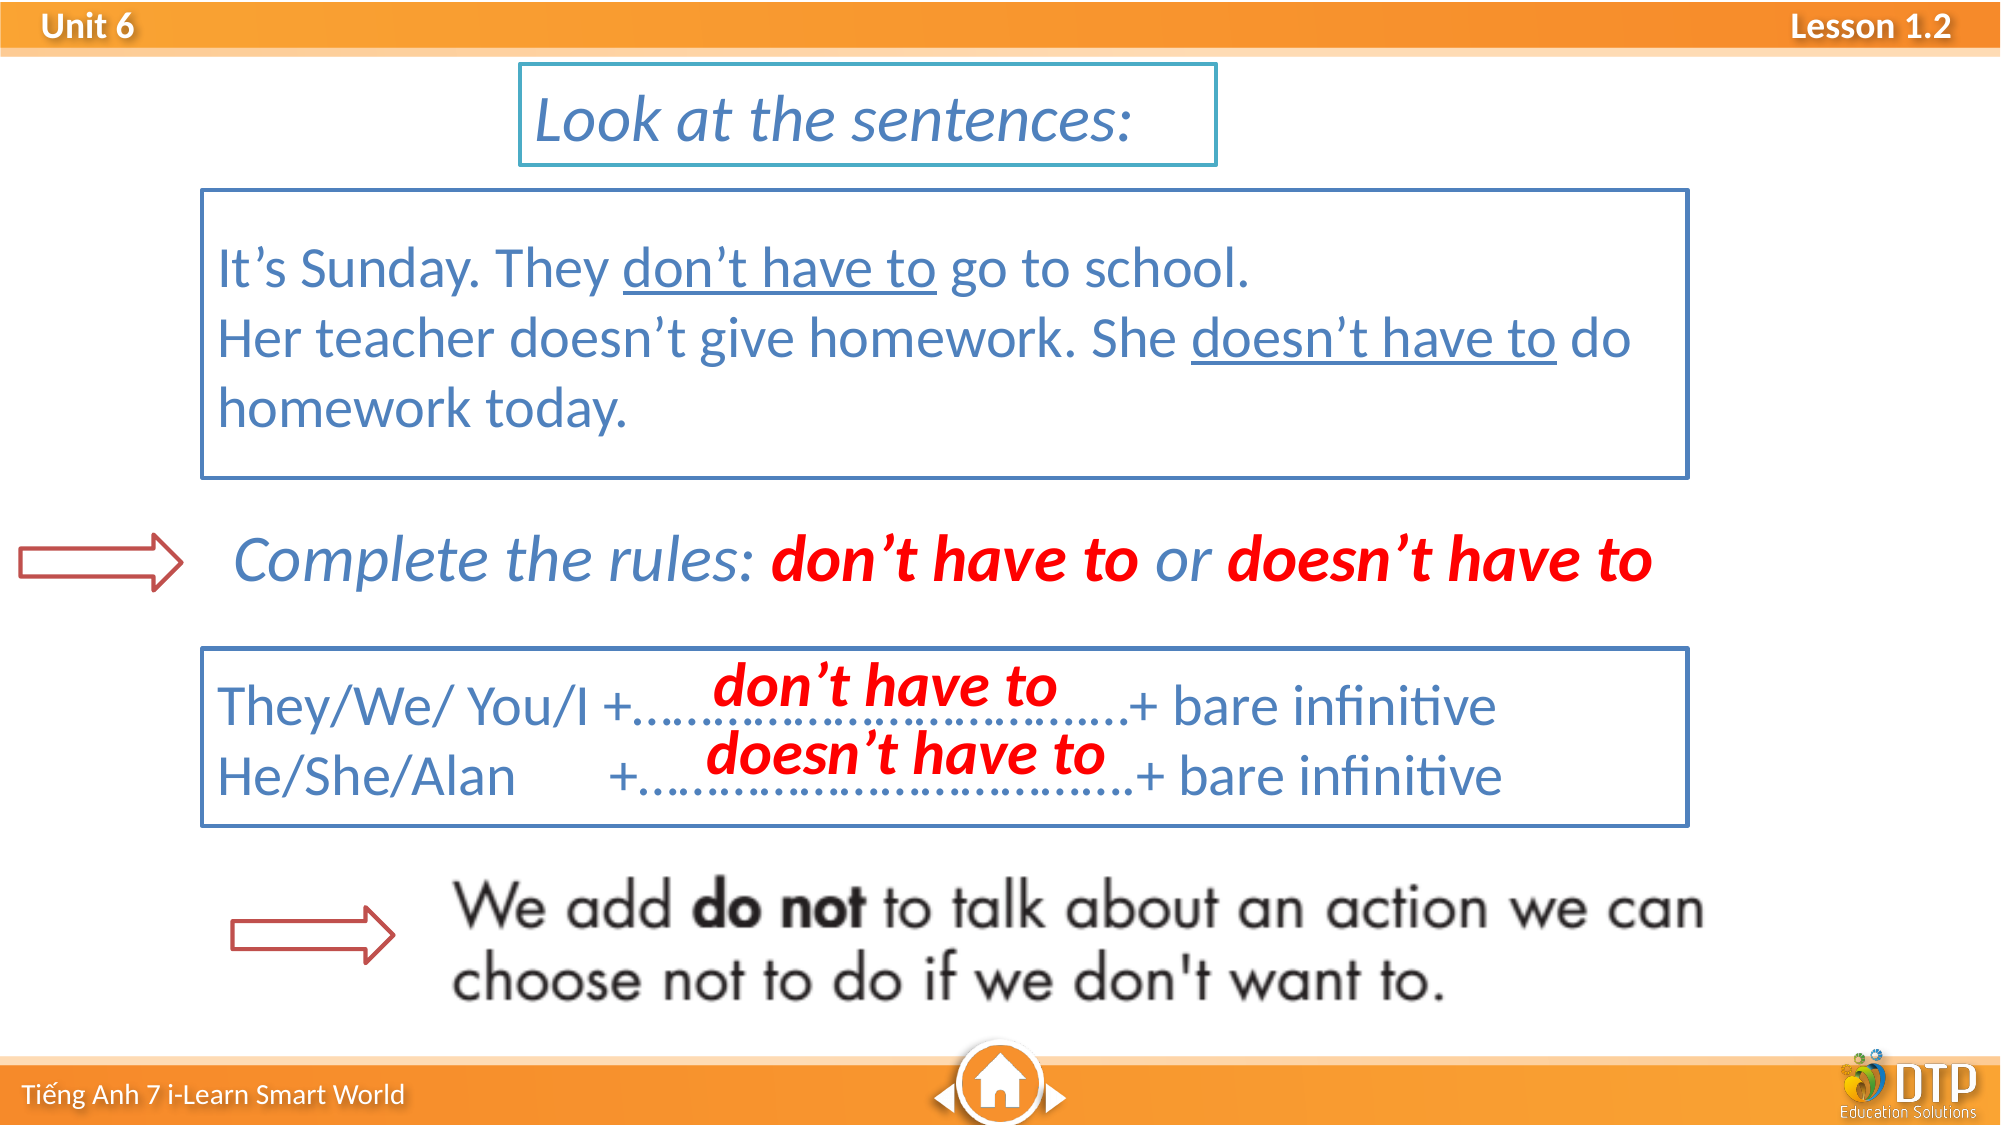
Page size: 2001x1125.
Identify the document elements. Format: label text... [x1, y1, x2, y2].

text_box It’s Sunday. They don’t have to go to school. Her teacher doesn’t give homework. She doesn’t have to do homework today. [200, 188, 1690, 480]
text_box Look at the sentences: [518, 62, 1218, 167]
text_box doesn’t have to [691, 704, 1123, 795]
picture [0, 2, 2001, 1125]
text_box They/We/ You/I +…………………………….…+ bare infinitive He/She/Alan +……………………………….+ bare infinitive [200, 646, 1690, 828]
text_box [18, 532, 184, 593]
text_box don’t have to [698, 636, 1088, 704]
text_box [230, 905, 396, 966]
text_box Complete the rules: don’t have to or doesn’t have to [218, 507, 1670, 602]
